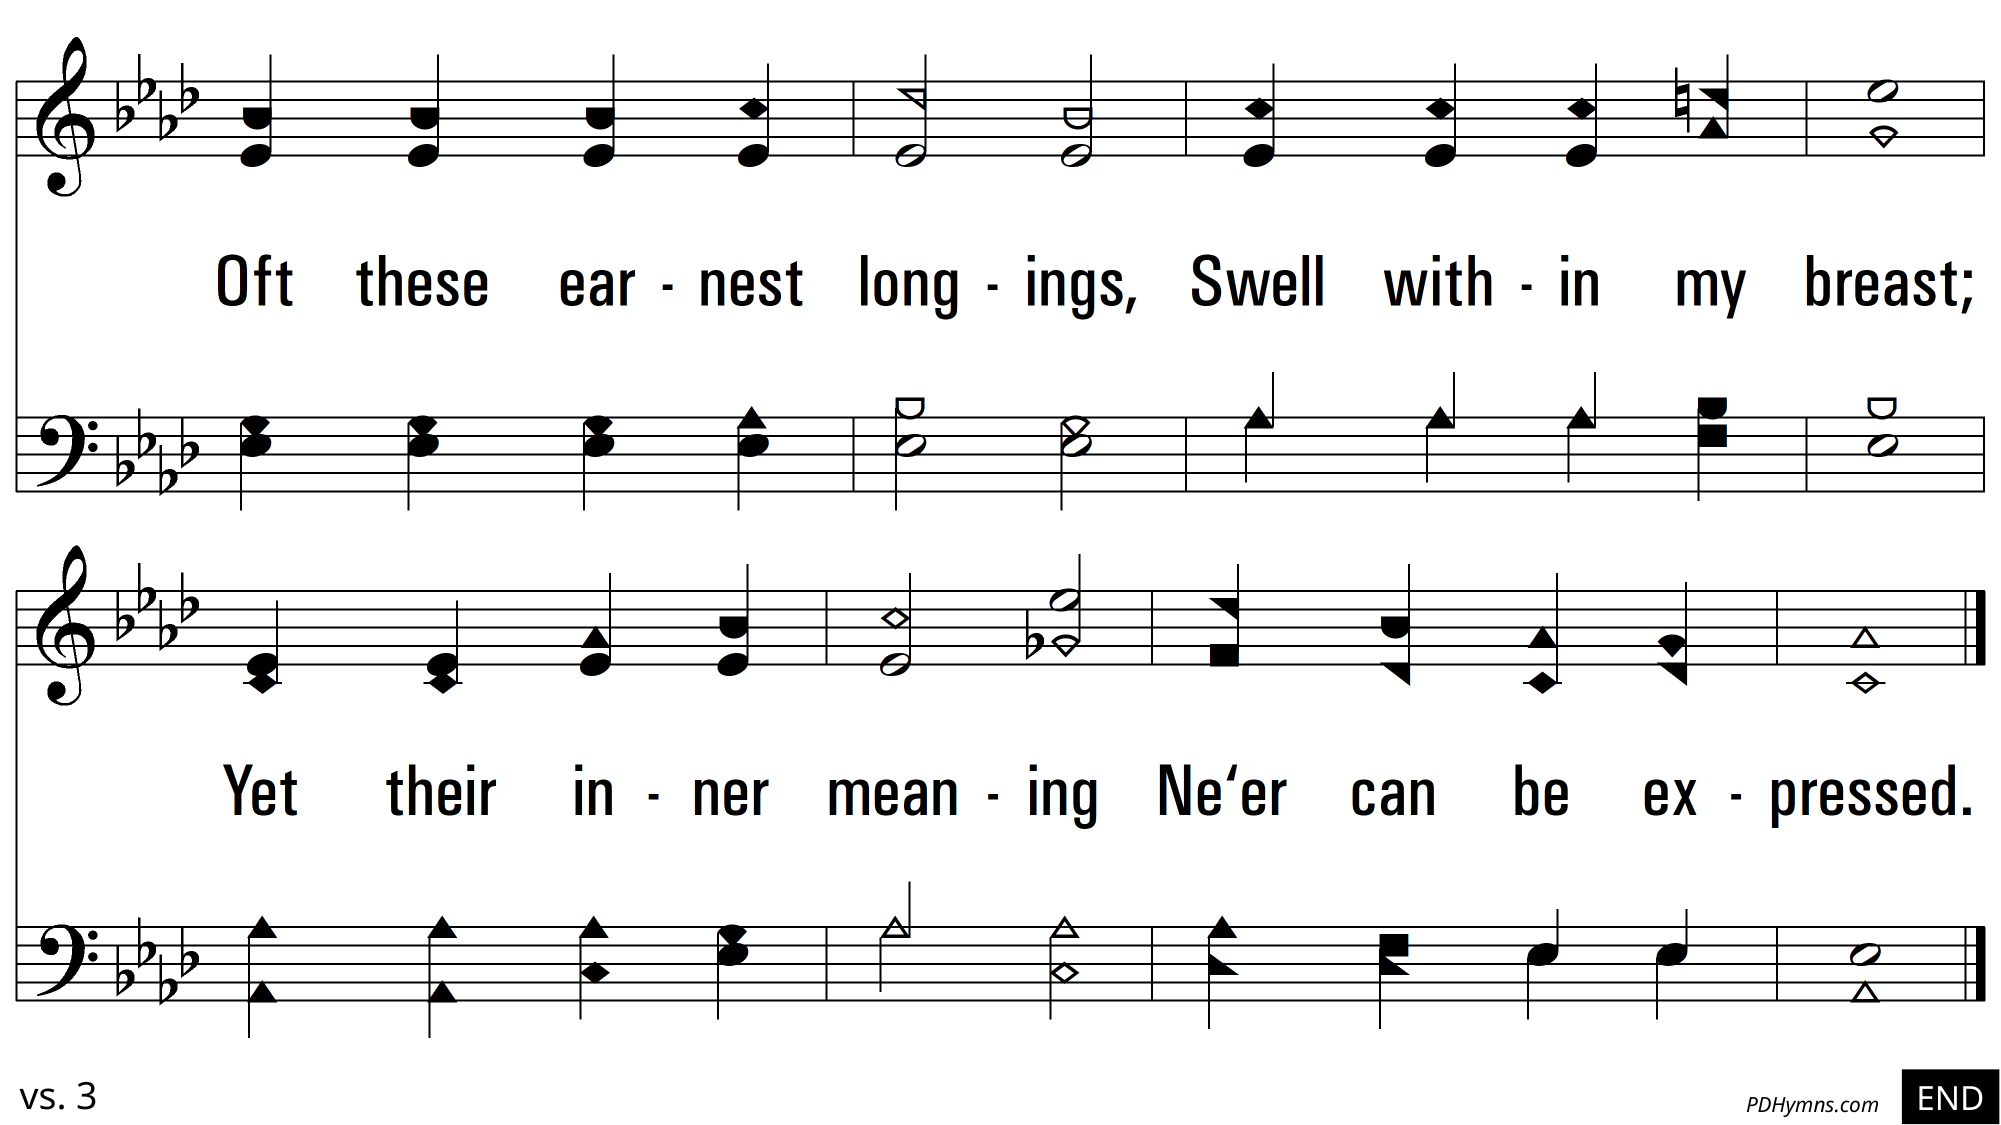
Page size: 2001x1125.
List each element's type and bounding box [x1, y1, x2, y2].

text_box [1724, 1069, 2000, 1125]
picture [0, 0, 2000, 1125]
